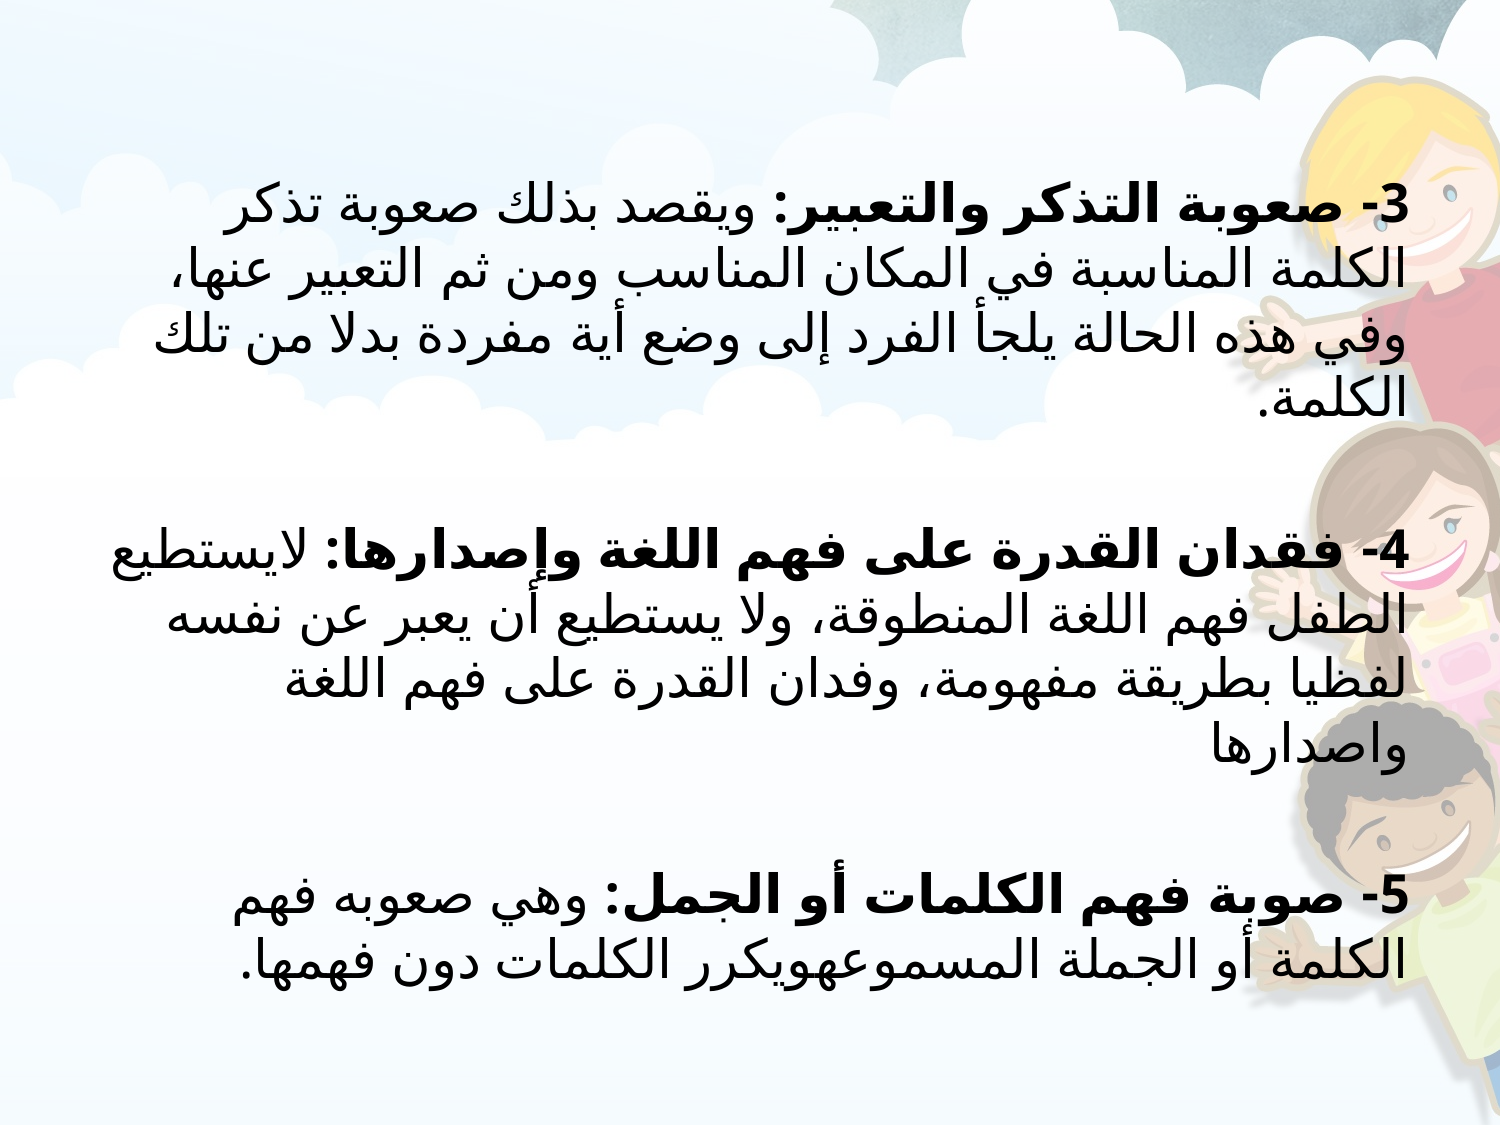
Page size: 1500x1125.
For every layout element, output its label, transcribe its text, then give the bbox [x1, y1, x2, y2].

title [75, 45, 1425, 126]
list 3- صعوبة التذكر والتعبير: ويقصد بذلك صعوبة تذكر الكلمة المناسبة في المكان المناسب ومن ثم التعبير عنها، وفي هذه الحالة يلجأ الفرد إلى وضع أية مفردة بدلا من تلك الكلمة. 4- فقدان القدرة على فهم اللغة وإصدارها: لايستطيع الطفل فهم اللغة المنطوقة، ولا يستطيع أن يعبر عن نفسه لفظيا بطريقة مفهومة، وفدان القدرة على فهم اللغة واصدارها 5- صوبة فهم الكلمات أو الجمل: وهي صعوبه فهم الكلمة أو الجملة المسموعهويكرر الكلمات دون فهمها. [75, 160, 1425, 1005]
